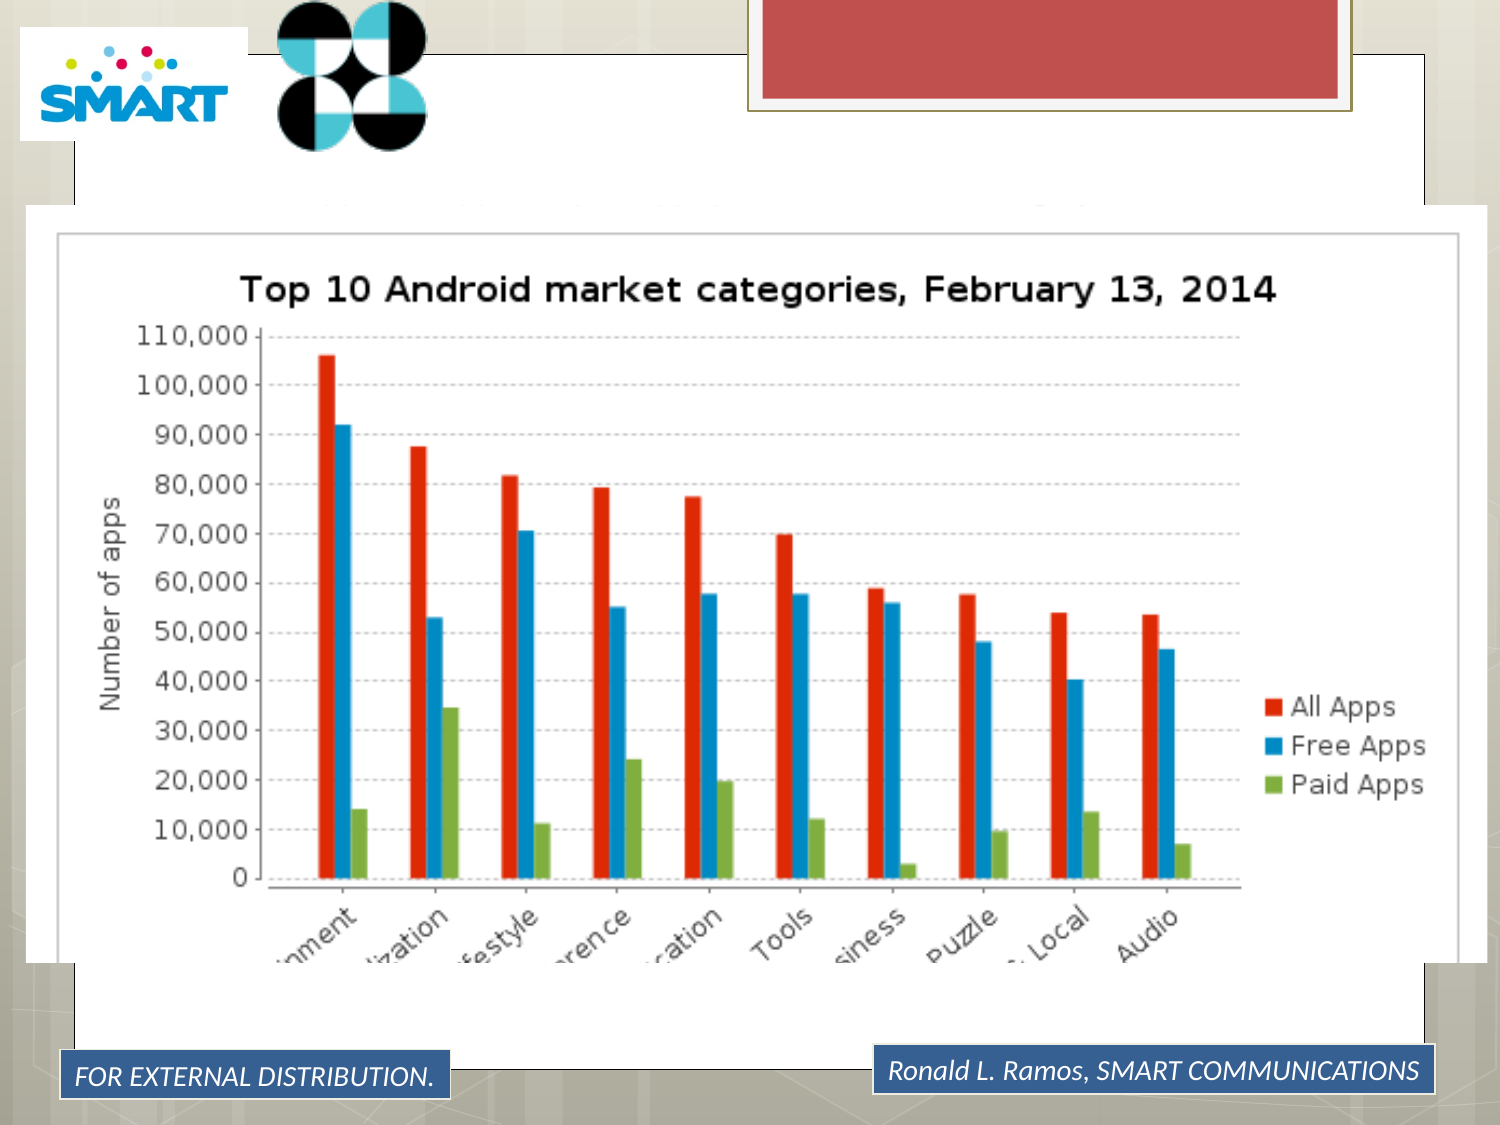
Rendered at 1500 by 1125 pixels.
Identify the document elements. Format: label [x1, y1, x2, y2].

list [25, 205, 1488, 963]
picture [20, 27, 248, 141]
picture [276, 0, 428, 154]
